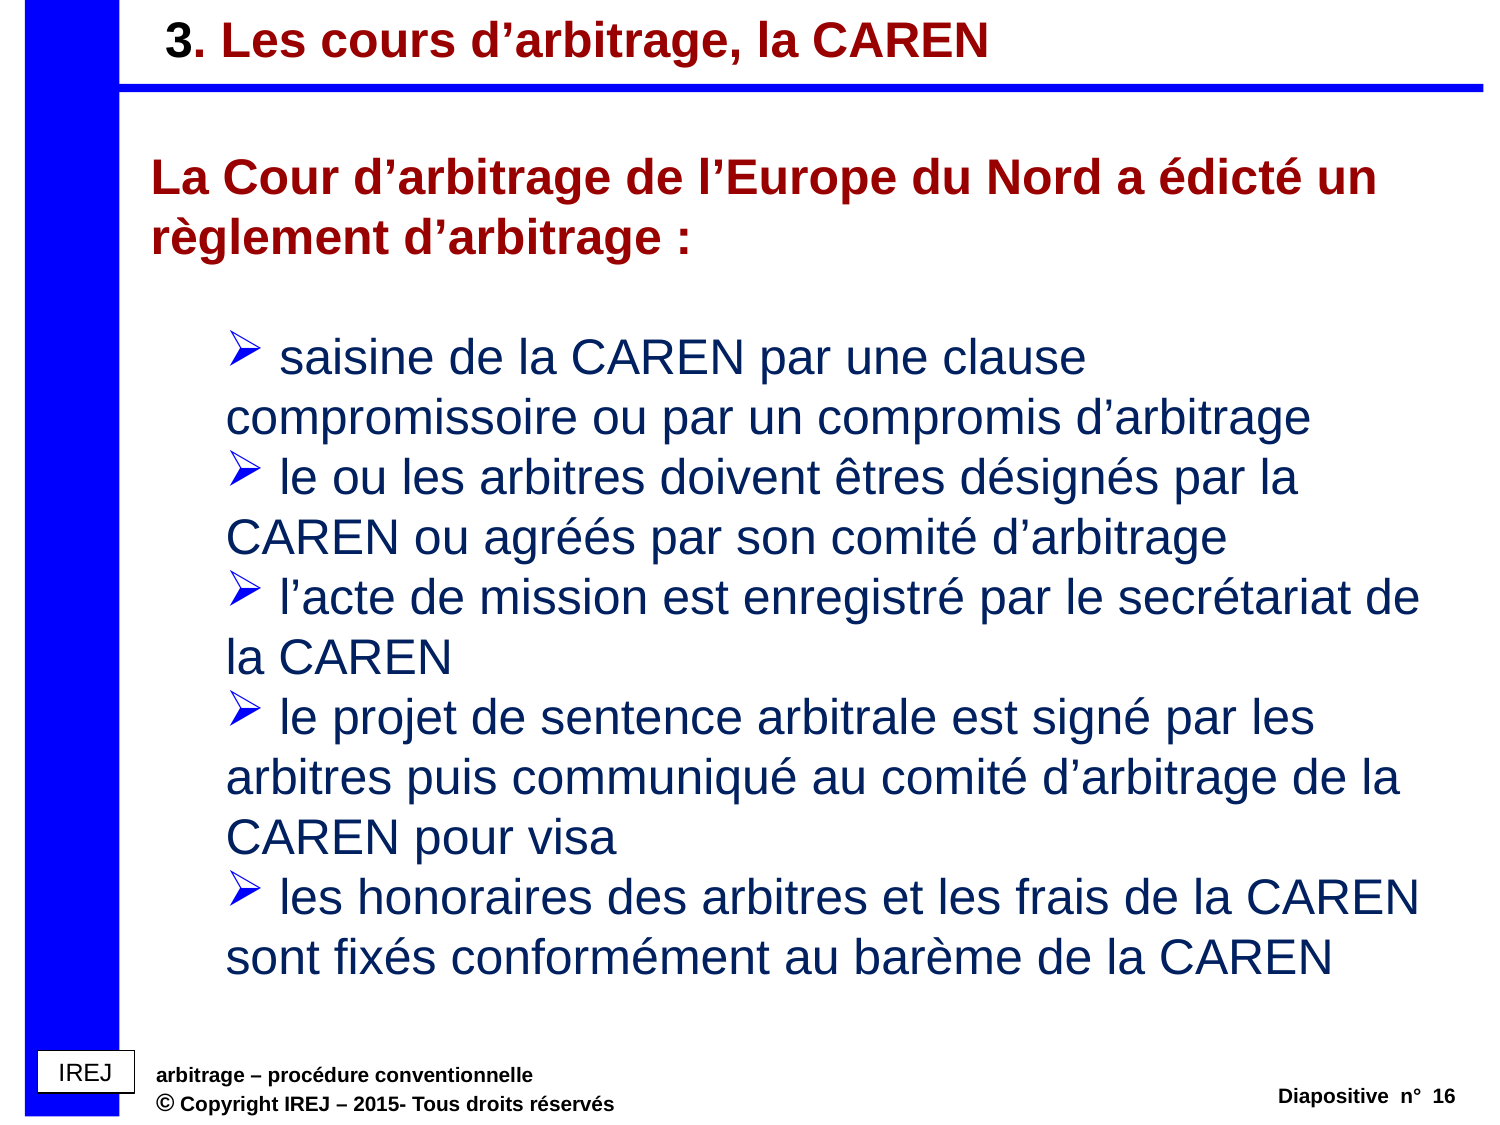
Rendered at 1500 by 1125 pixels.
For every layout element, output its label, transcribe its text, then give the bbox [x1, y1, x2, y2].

list La Cour d’arbitrage de l’Europe du Nord a édicté un règlement d’arbitrage : saisine de la CAREN par une clause compromissoire ou par un compromis d’arbitrage le ou les arbitres doivent êtres désignés par la CAREN ou agréés par son comité d’arbitrage l’acte de mission est enregistré par le secrétariat de la CAREN le projet de sentence arbitrale est signé par les arbitres puis communiqué au comité d’arbitrage de la CAREN pour visa les honoraires des arbitres et les frais de la CAREN sont fixés conformément au barème de la CAREN [135, 137, 1463, 1000]
title 3. Les cours d’arbitrage, la CAREN [150, 0, 1425, 75]
